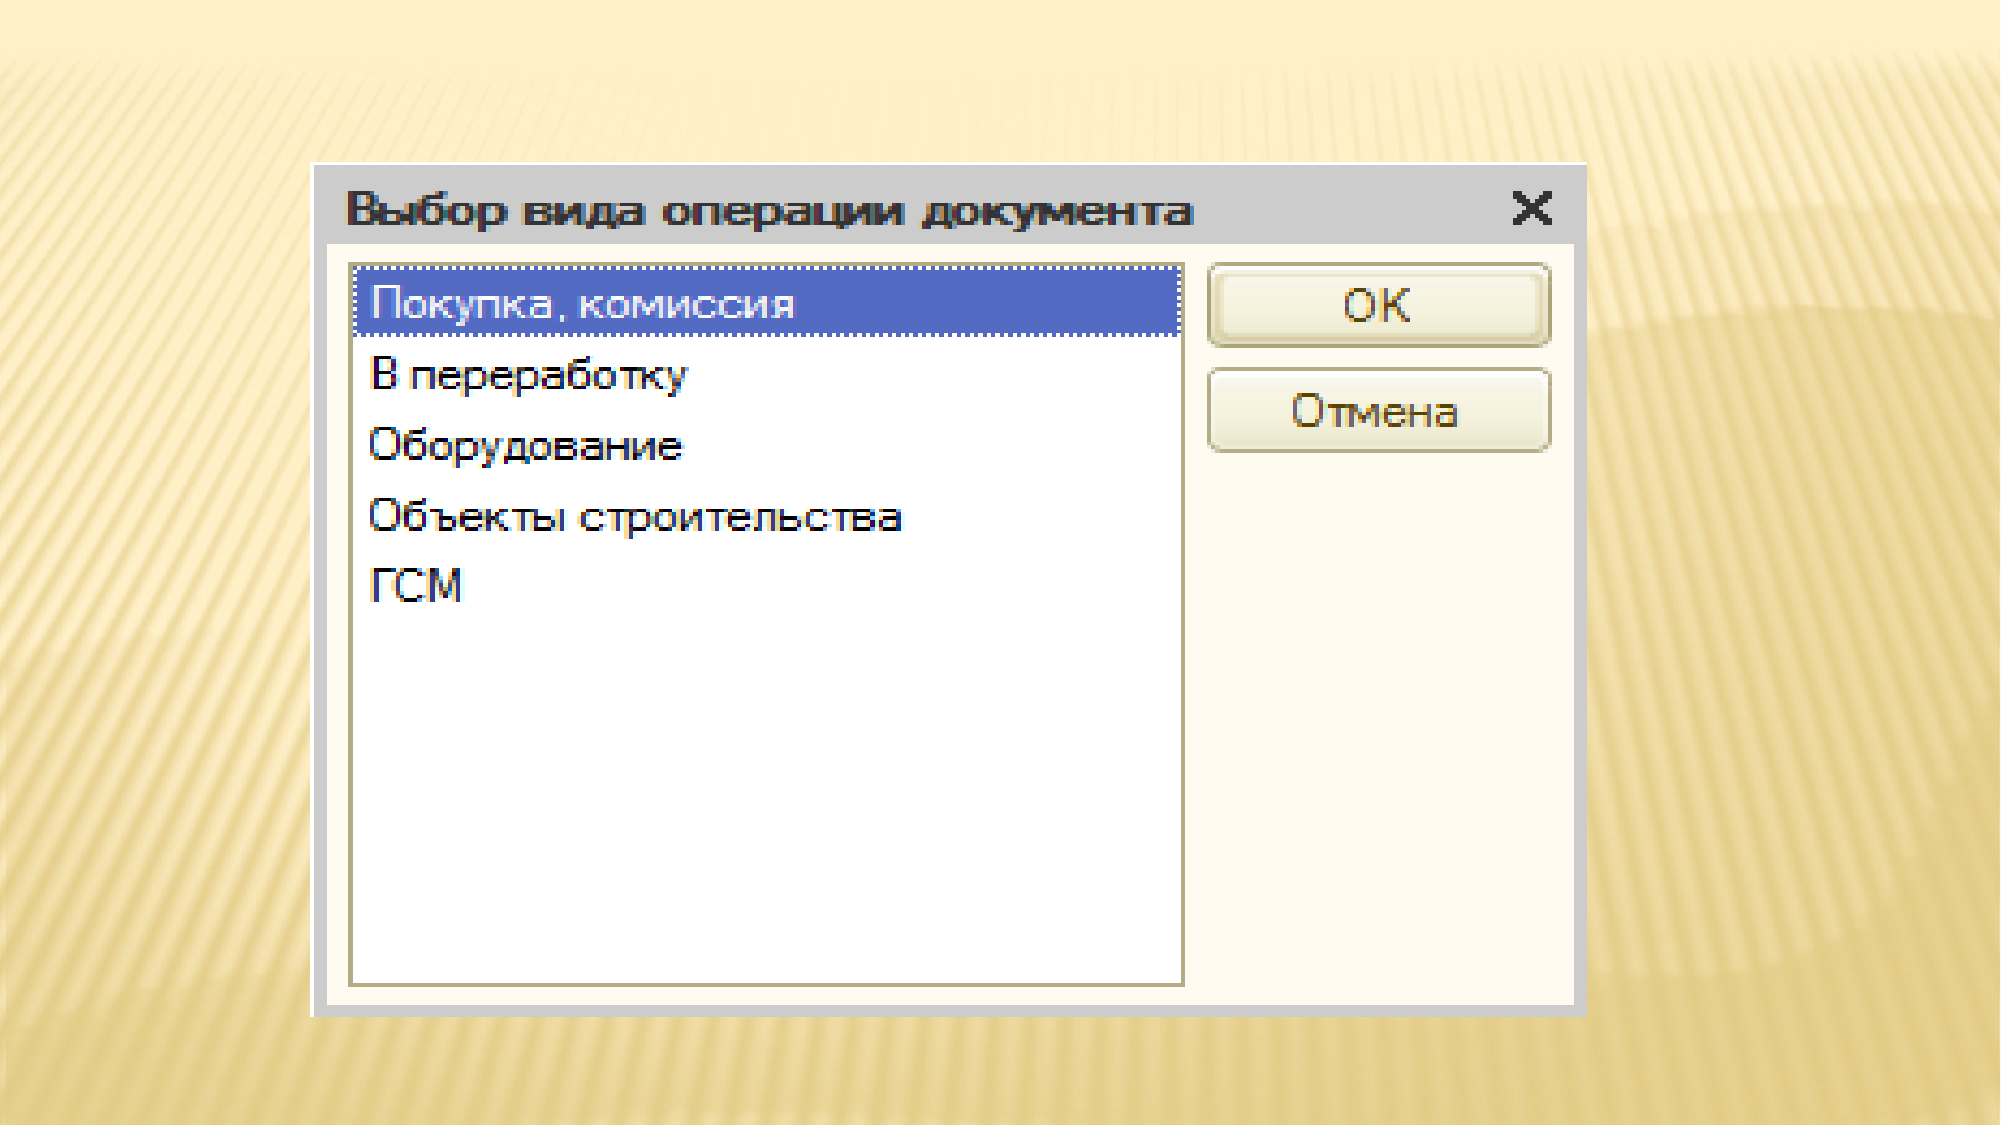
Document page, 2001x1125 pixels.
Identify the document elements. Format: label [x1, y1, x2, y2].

picture [309, 162, 1587, 1018]
